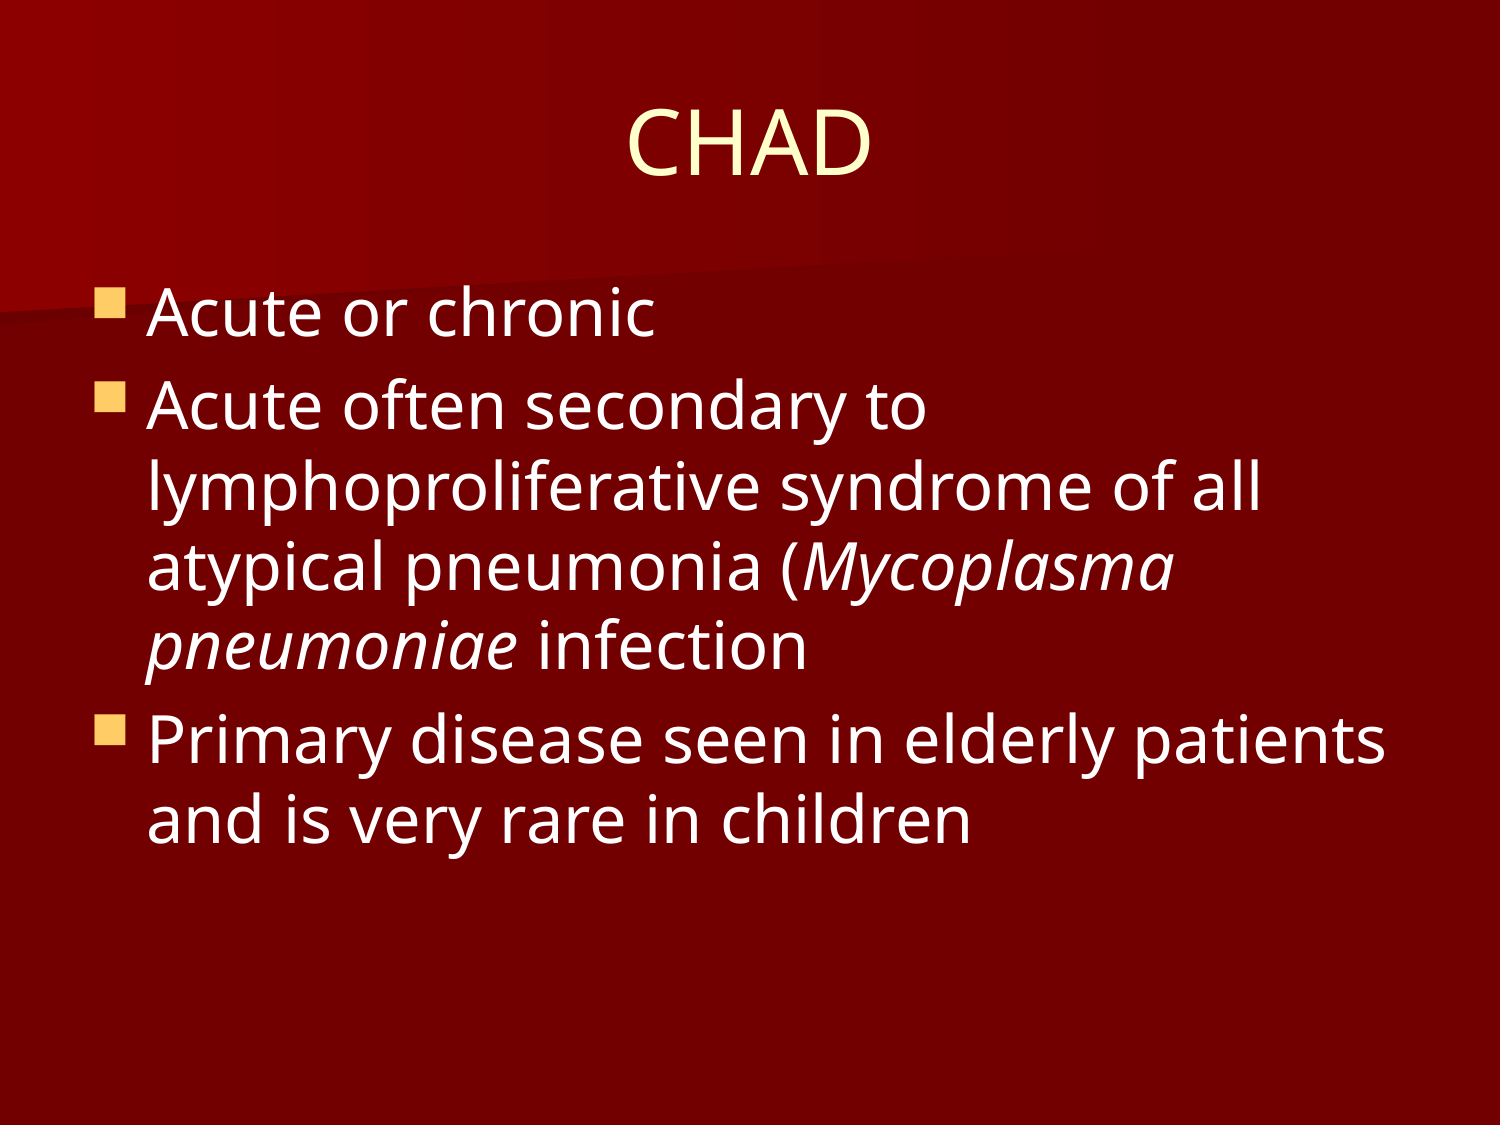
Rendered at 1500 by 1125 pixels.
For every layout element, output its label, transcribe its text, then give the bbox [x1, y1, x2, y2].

title CHAD [74, 44, 1426, 233]
list Acute or chronic Acute often secondary to lymphoproliferative syndrome of all atypical pneumonia (Mycoplasma pneumoniae infection Primary disease seen in elderly patients and is very rare in children [74, 262, 1426, 1001]
